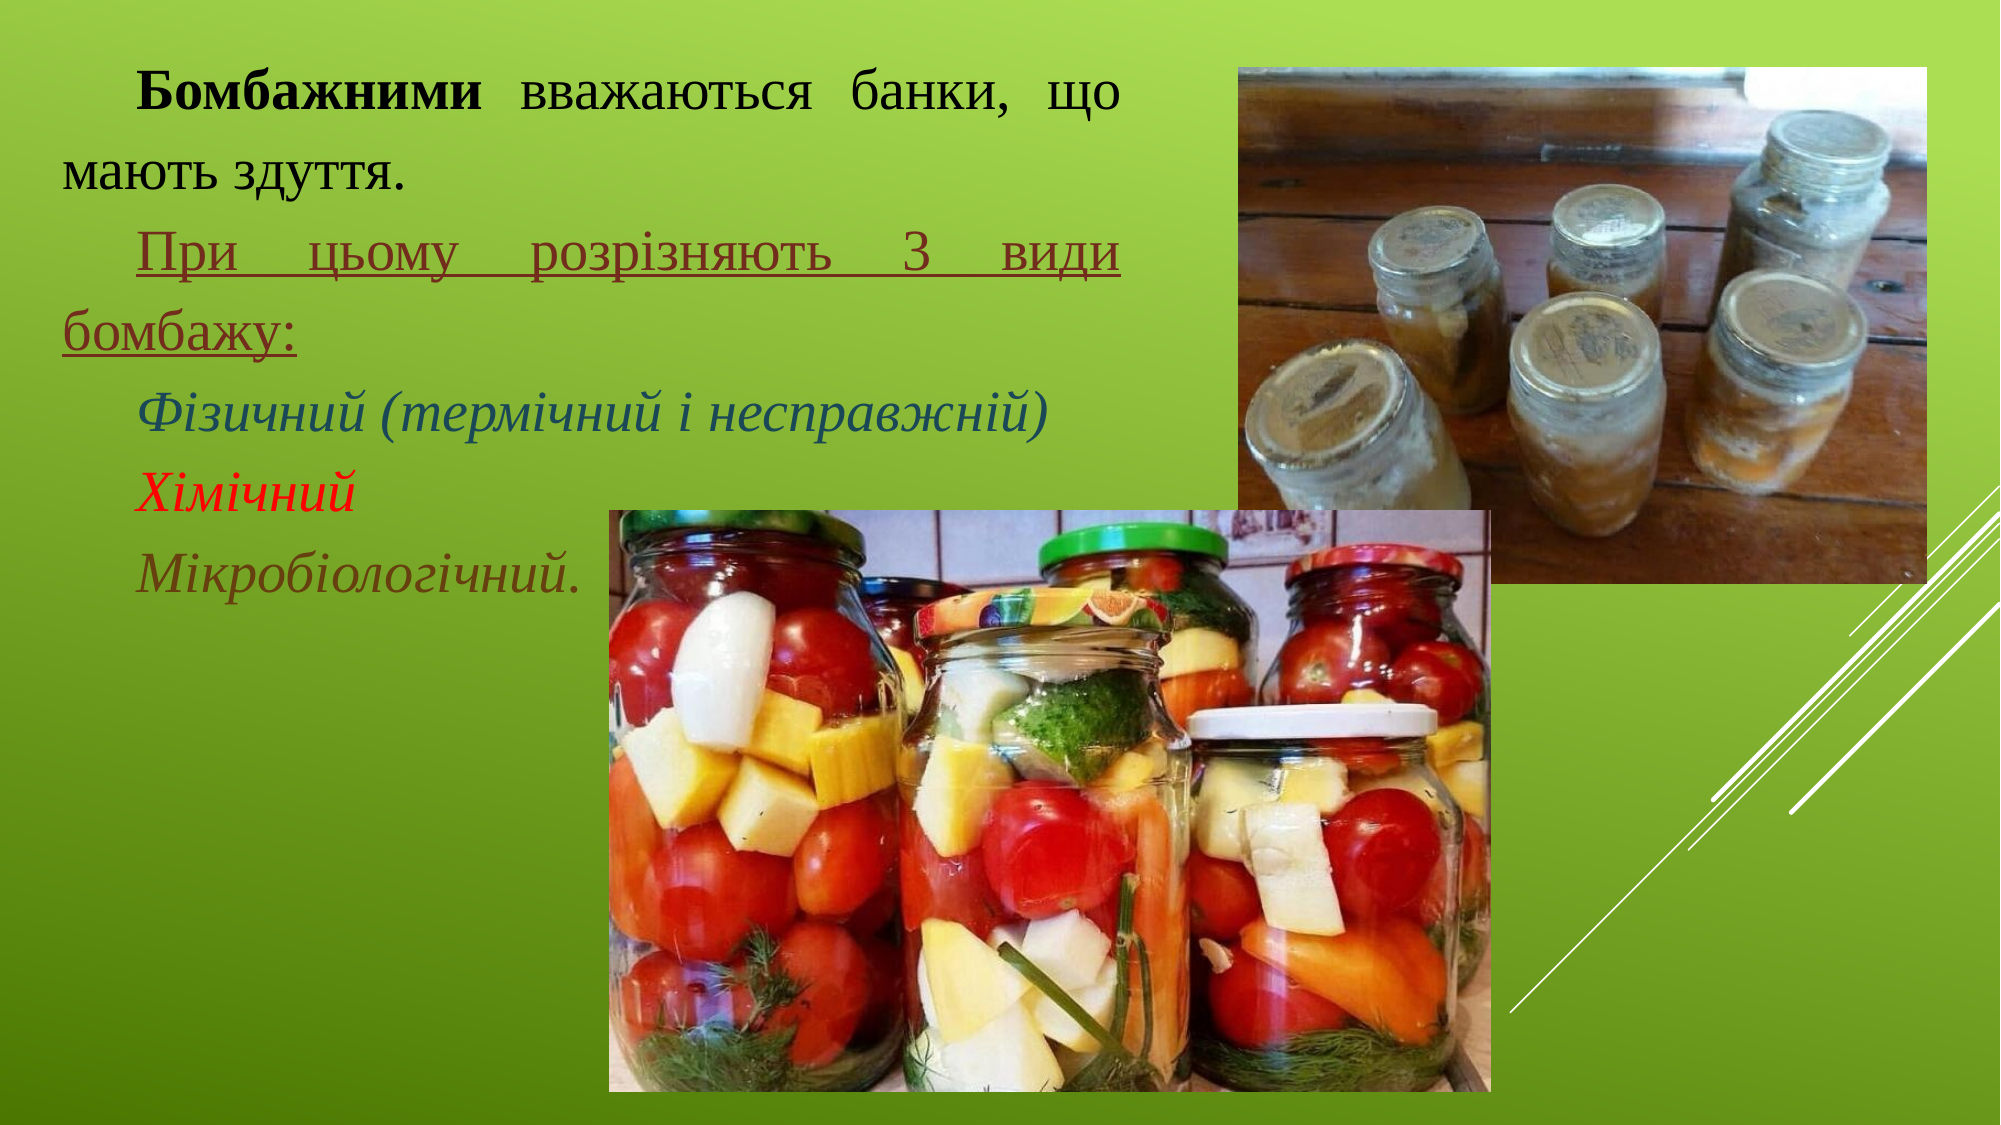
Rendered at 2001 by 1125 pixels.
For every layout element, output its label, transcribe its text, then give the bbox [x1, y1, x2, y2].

text_box Бомбажними вважаються банки, що мають здуття. При цьому розрізняють 3 види бомбажу: Фізичний (термічний і несправжній) Хімічний Мікробіологічний. [47, 33, 1137, 612]
picture [608, 67, 1927, 1092]
